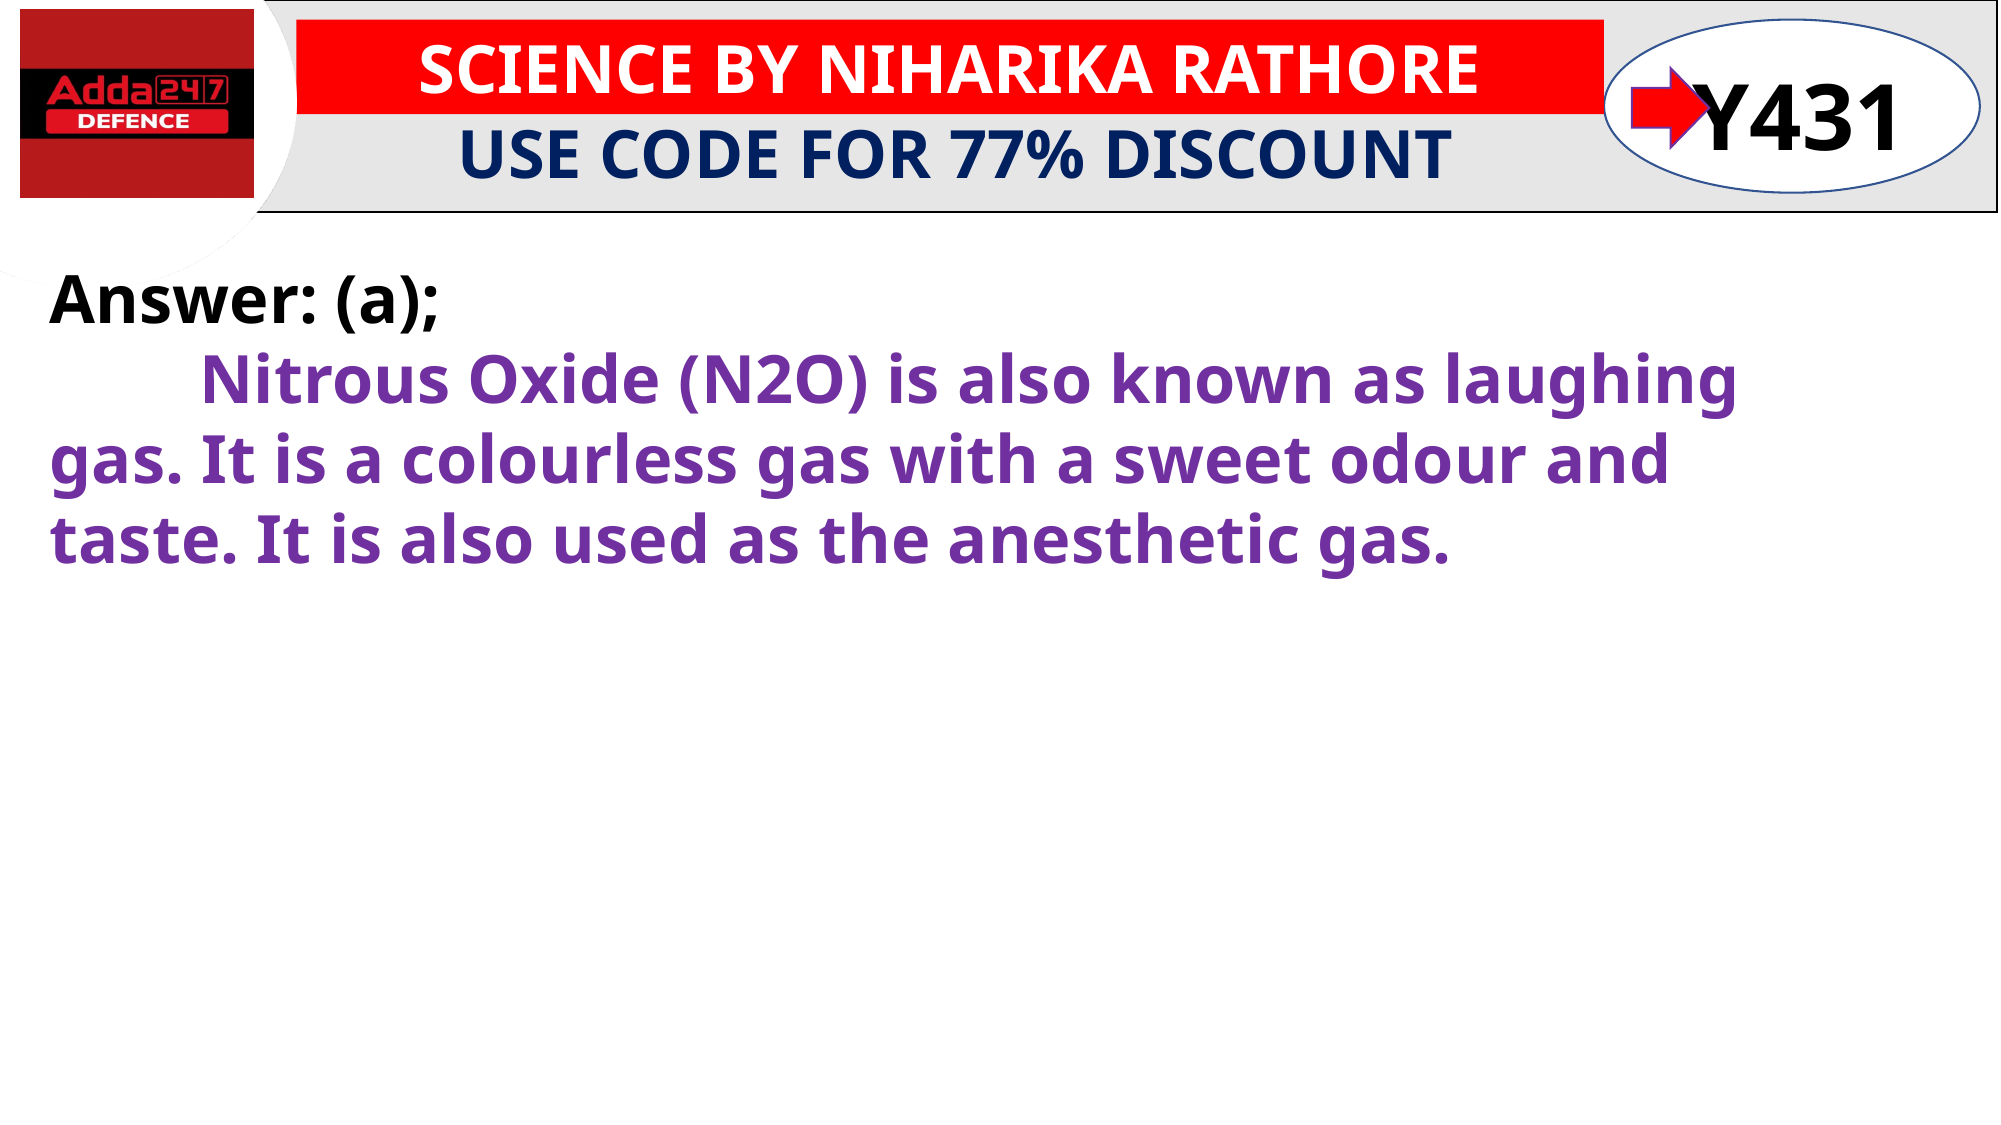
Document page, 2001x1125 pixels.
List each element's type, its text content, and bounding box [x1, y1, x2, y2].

text_box [1680, 177, 1904, 194]
text_box SCIENCE BY NIHARIKA RATHORE [297, 19, 1604, 115]
picture [0, 0, 297, 289]
text_box [297, 115, 1998, 213]
text_box Answer: (a); Nitrous Oxide (N2O) is also known as laughing gas. It is a colourless gas with a sweet odour and taste. It is also used as the anesthetic gas. [35, 249, 1874, 584]
text_box [1630, 65, 1711, 151]
text_box [1644, 18, 1939, 51]
text_box [297, 0, 1998, 93]
text_box USE CODE FOR 77% DISCOUNT [297, 104, 1601, 199]
text_box Y431 [1606, 51, 2000, 177]
